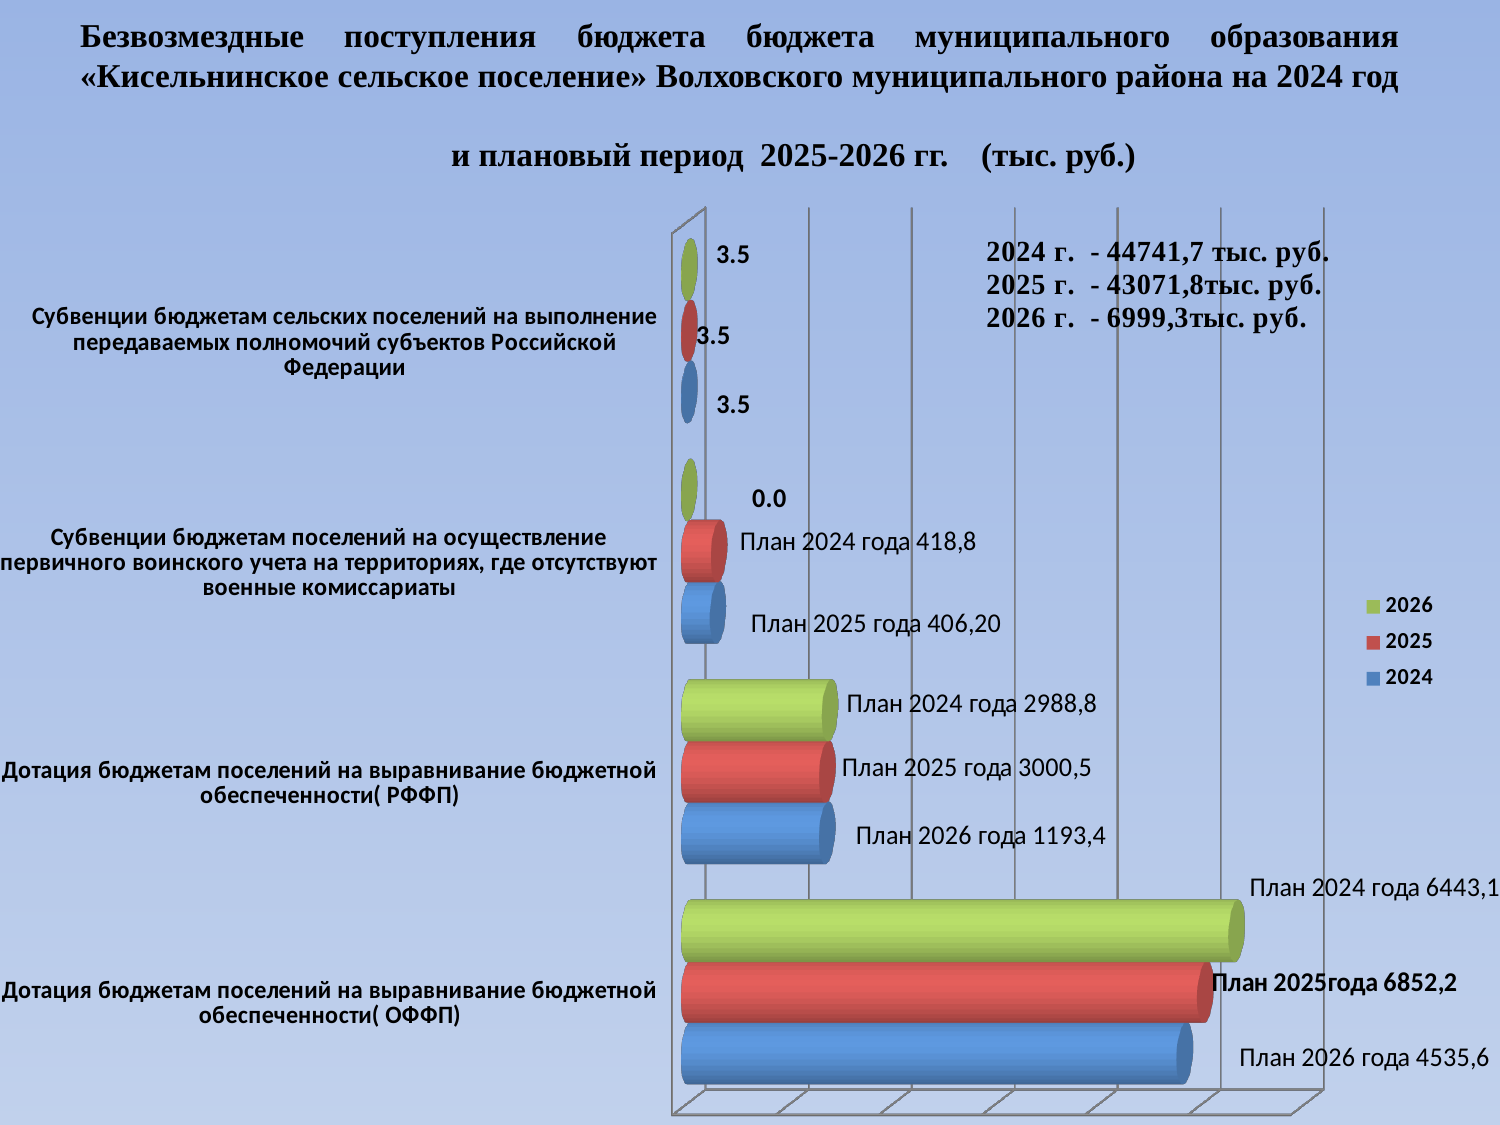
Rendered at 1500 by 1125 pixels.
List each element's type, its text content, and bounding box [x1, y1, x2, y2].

title Безвозмездные поступления бюджета бюджета муниципального образования «Кисельнинское сельское поселение» Волховского муниципального района на 2024 год и плановый период 2025-2026 гг. (тыс. руб.) [64, 0, 1415, 159]
chart [0, 160, 1500, 1125]
